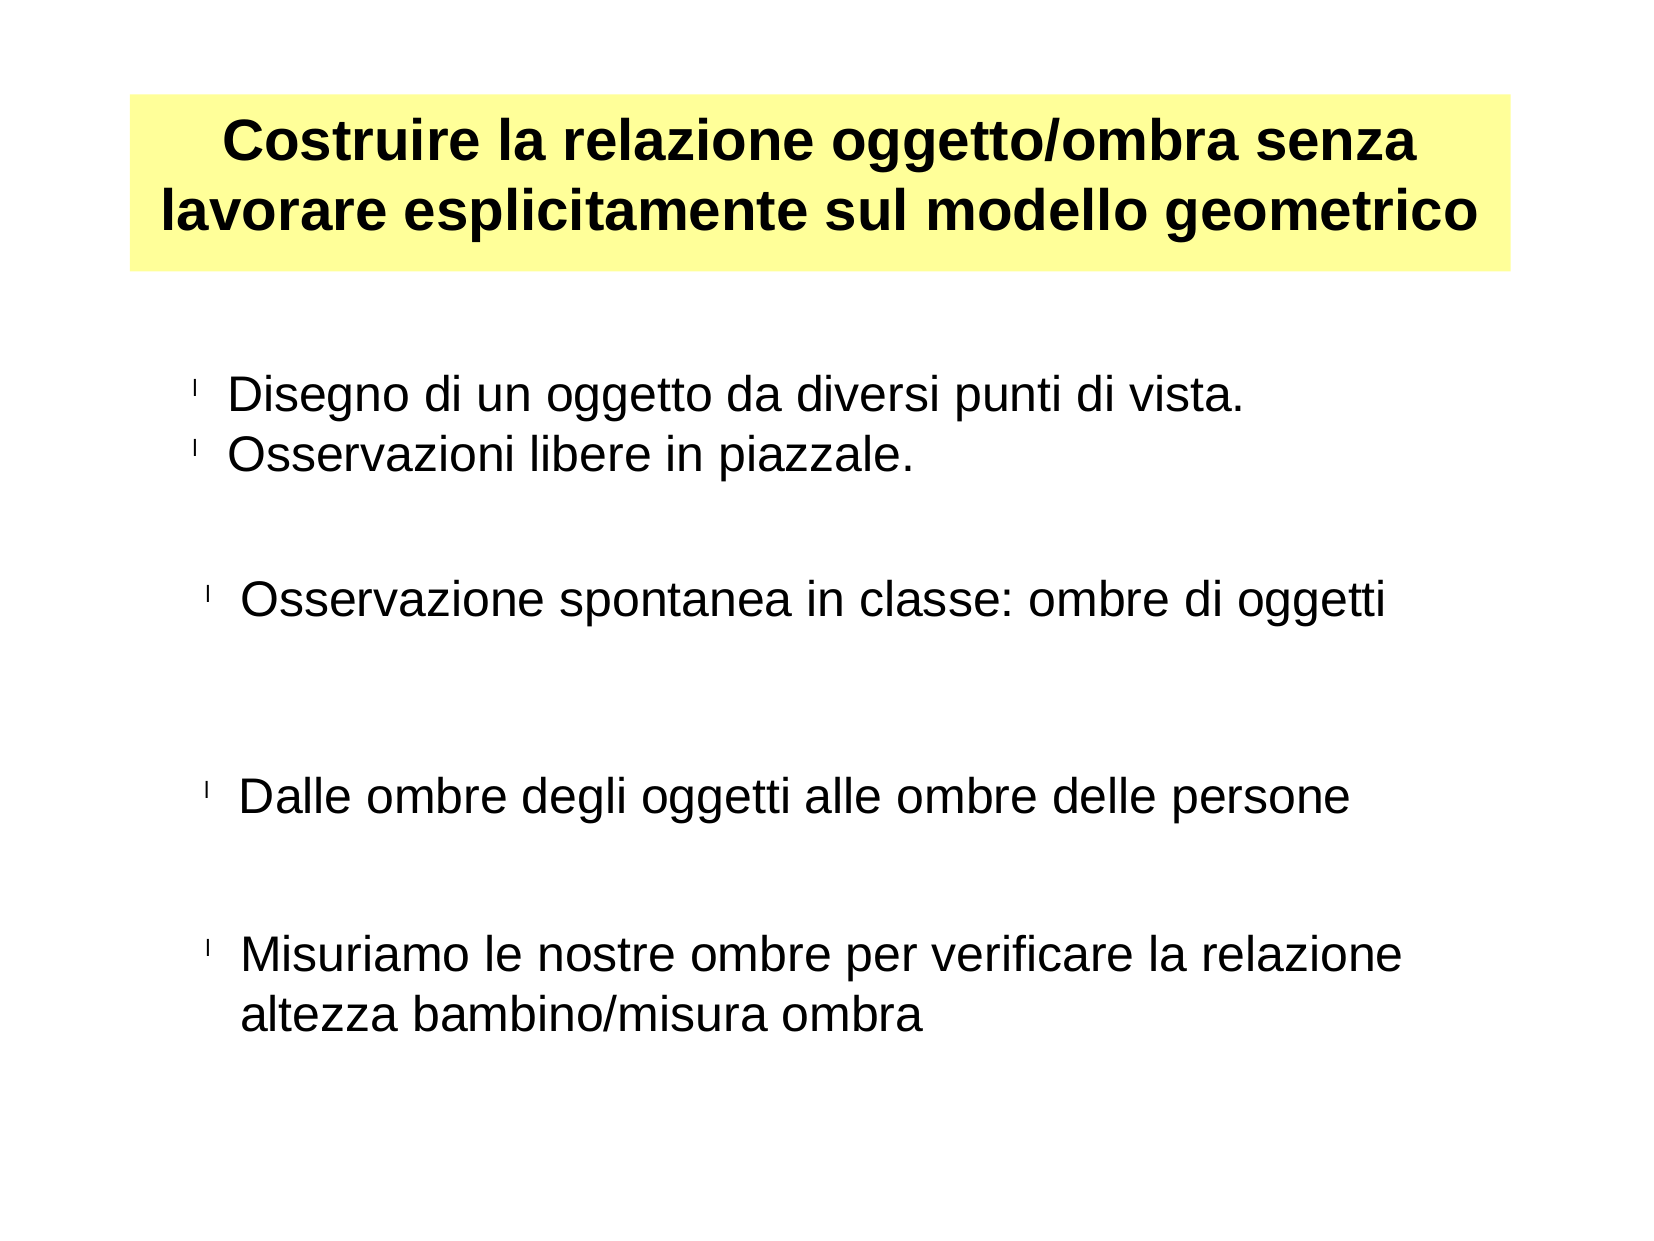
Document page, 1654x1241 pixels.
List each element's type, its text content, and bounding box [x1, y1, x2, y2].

text_box Costruire la relazione oggetto/ombra senza lavorare esplicitamente sul modello geometrico [129, 94, 1511, 272]
text_box Disegno di un oggetto da diversi punti di vista. Osservazioni libere in piazzale. [177, 354, 1440, 480]
text_box Dalle ombre degli oggetti alle ombre delle persone [188, 755, 1440, 839]
text_box Misuriamo le nostre ombre per verificare la relazione altezza bambino/misura ombra [189, 913, 1477, 1040]
text_box Osservazione spontanea in classe: ombre di oggetti [189, 559, 1453, 685]
